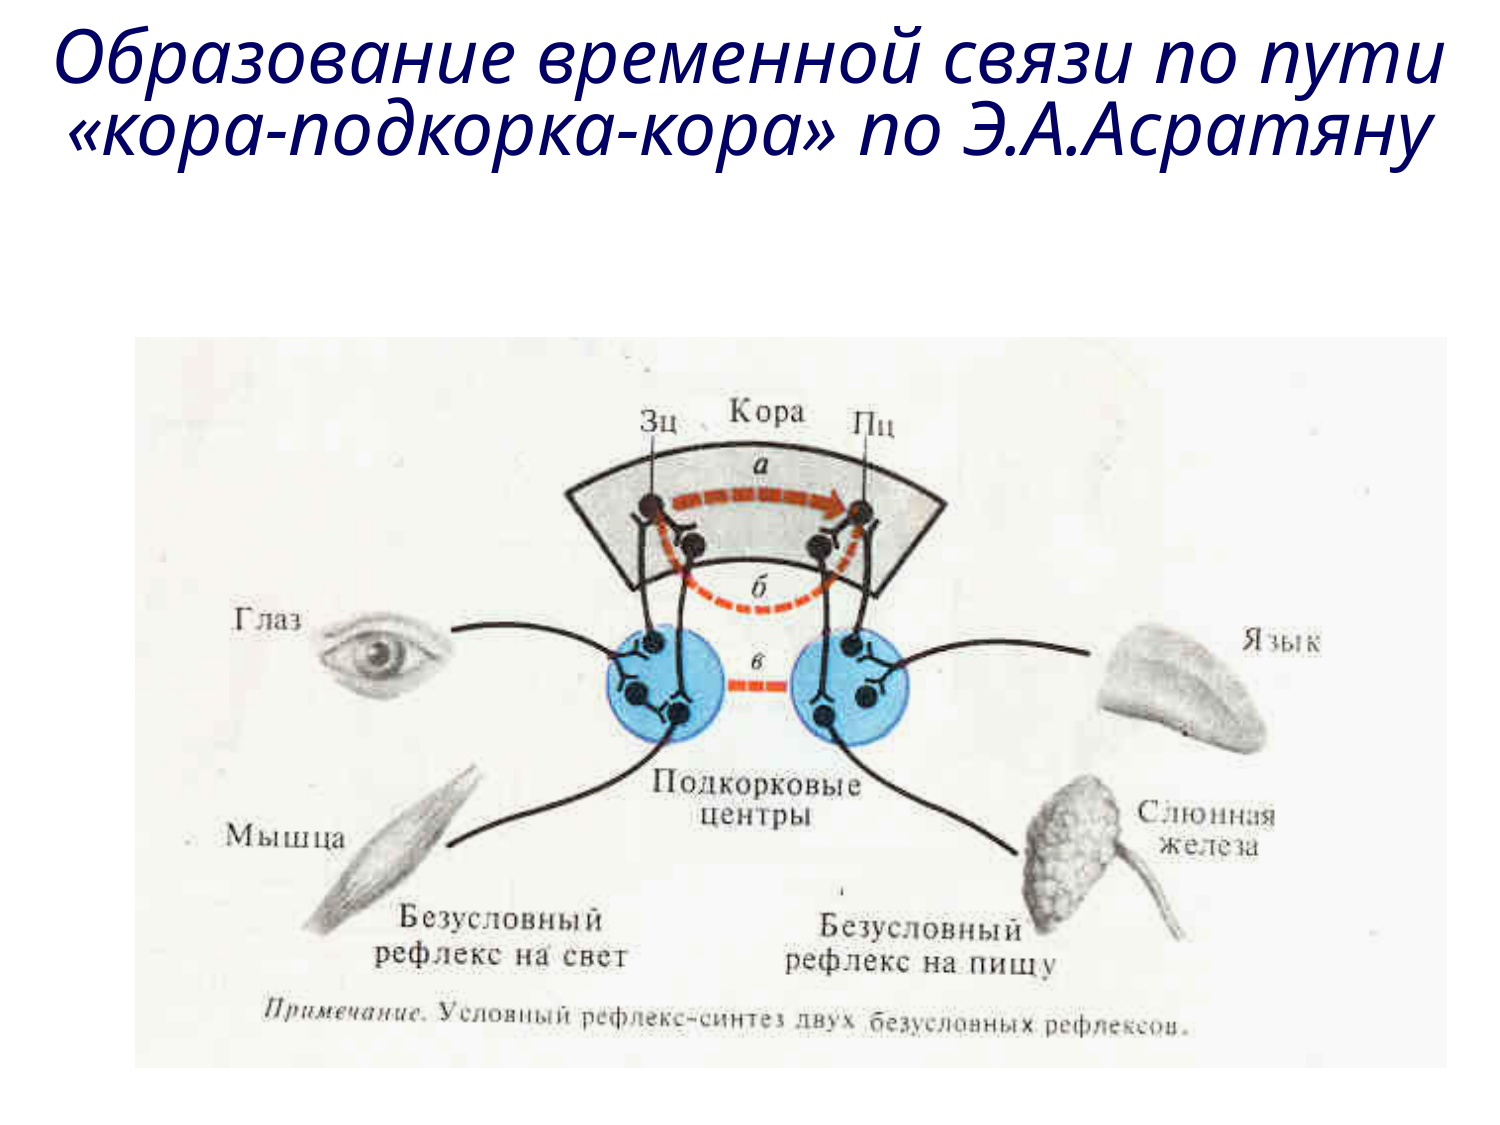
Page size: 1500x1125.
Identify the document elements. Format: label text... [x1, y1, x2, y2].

text_box Образование временной связи по пути «кора-подкорка-кора» по Э.А.Асратяну [0, 18, 1500, 178]
picture [135, 337, 1448, 1068]
